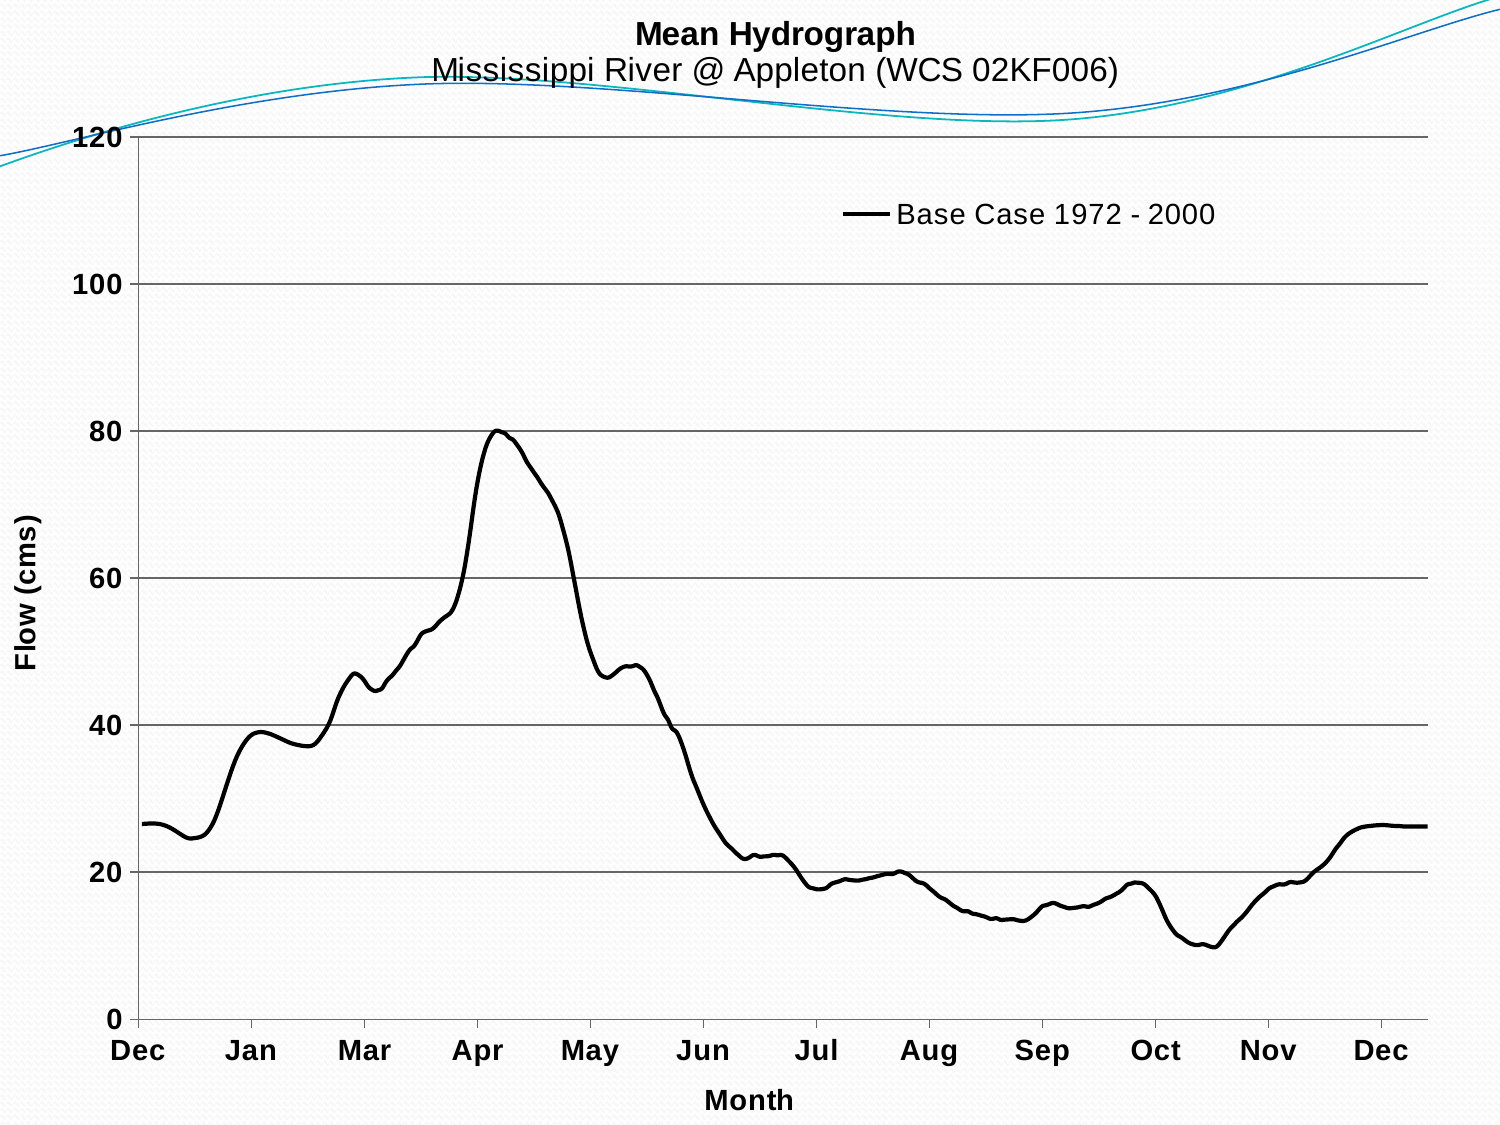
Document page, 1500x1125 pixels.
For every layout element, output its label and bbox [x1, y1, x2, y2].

chart [0, 0, 1500, 1125]
